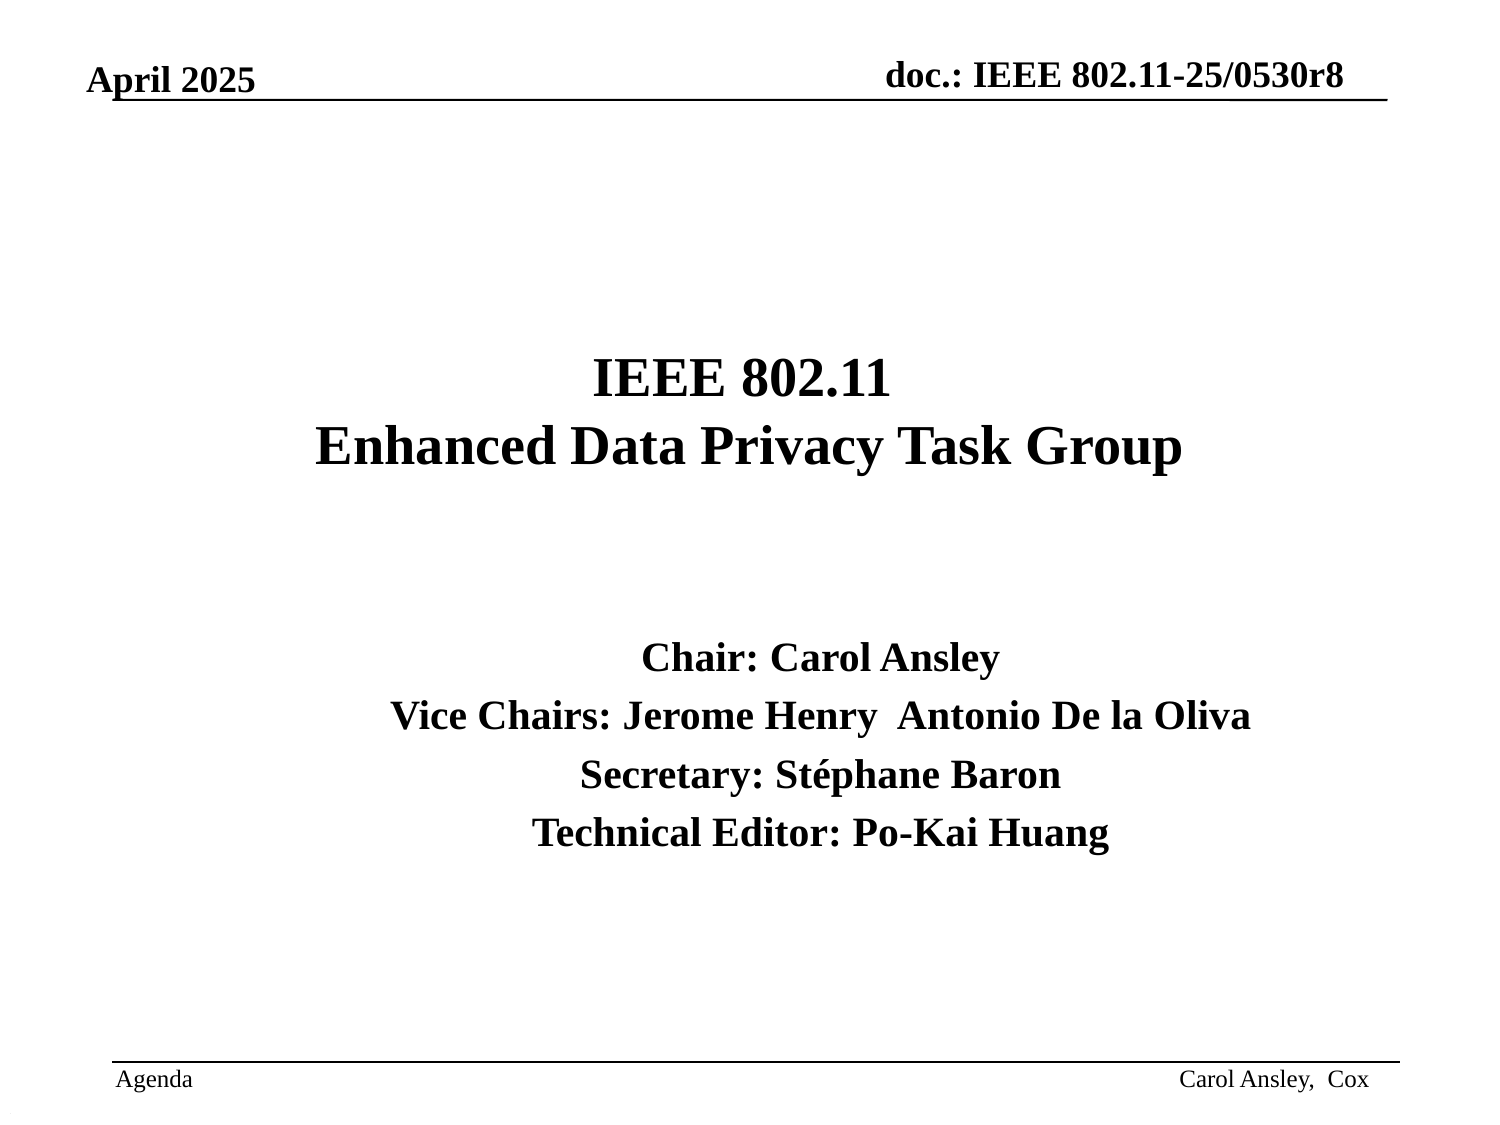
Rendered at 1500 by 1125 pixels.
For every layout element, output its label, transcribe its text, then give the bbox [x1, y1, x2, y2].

text_box Chair: Carol Ansley Vice Chairs: Jerome Henry Antonio De la Oliva Secretary: Stéphane Baron Technical Editor: Po-Kai Huang [295, 622, 1346, 863]
text_box IEEE 802.11 Enhanced Data Privacy Task Group [112, 332, 1388, 483]
